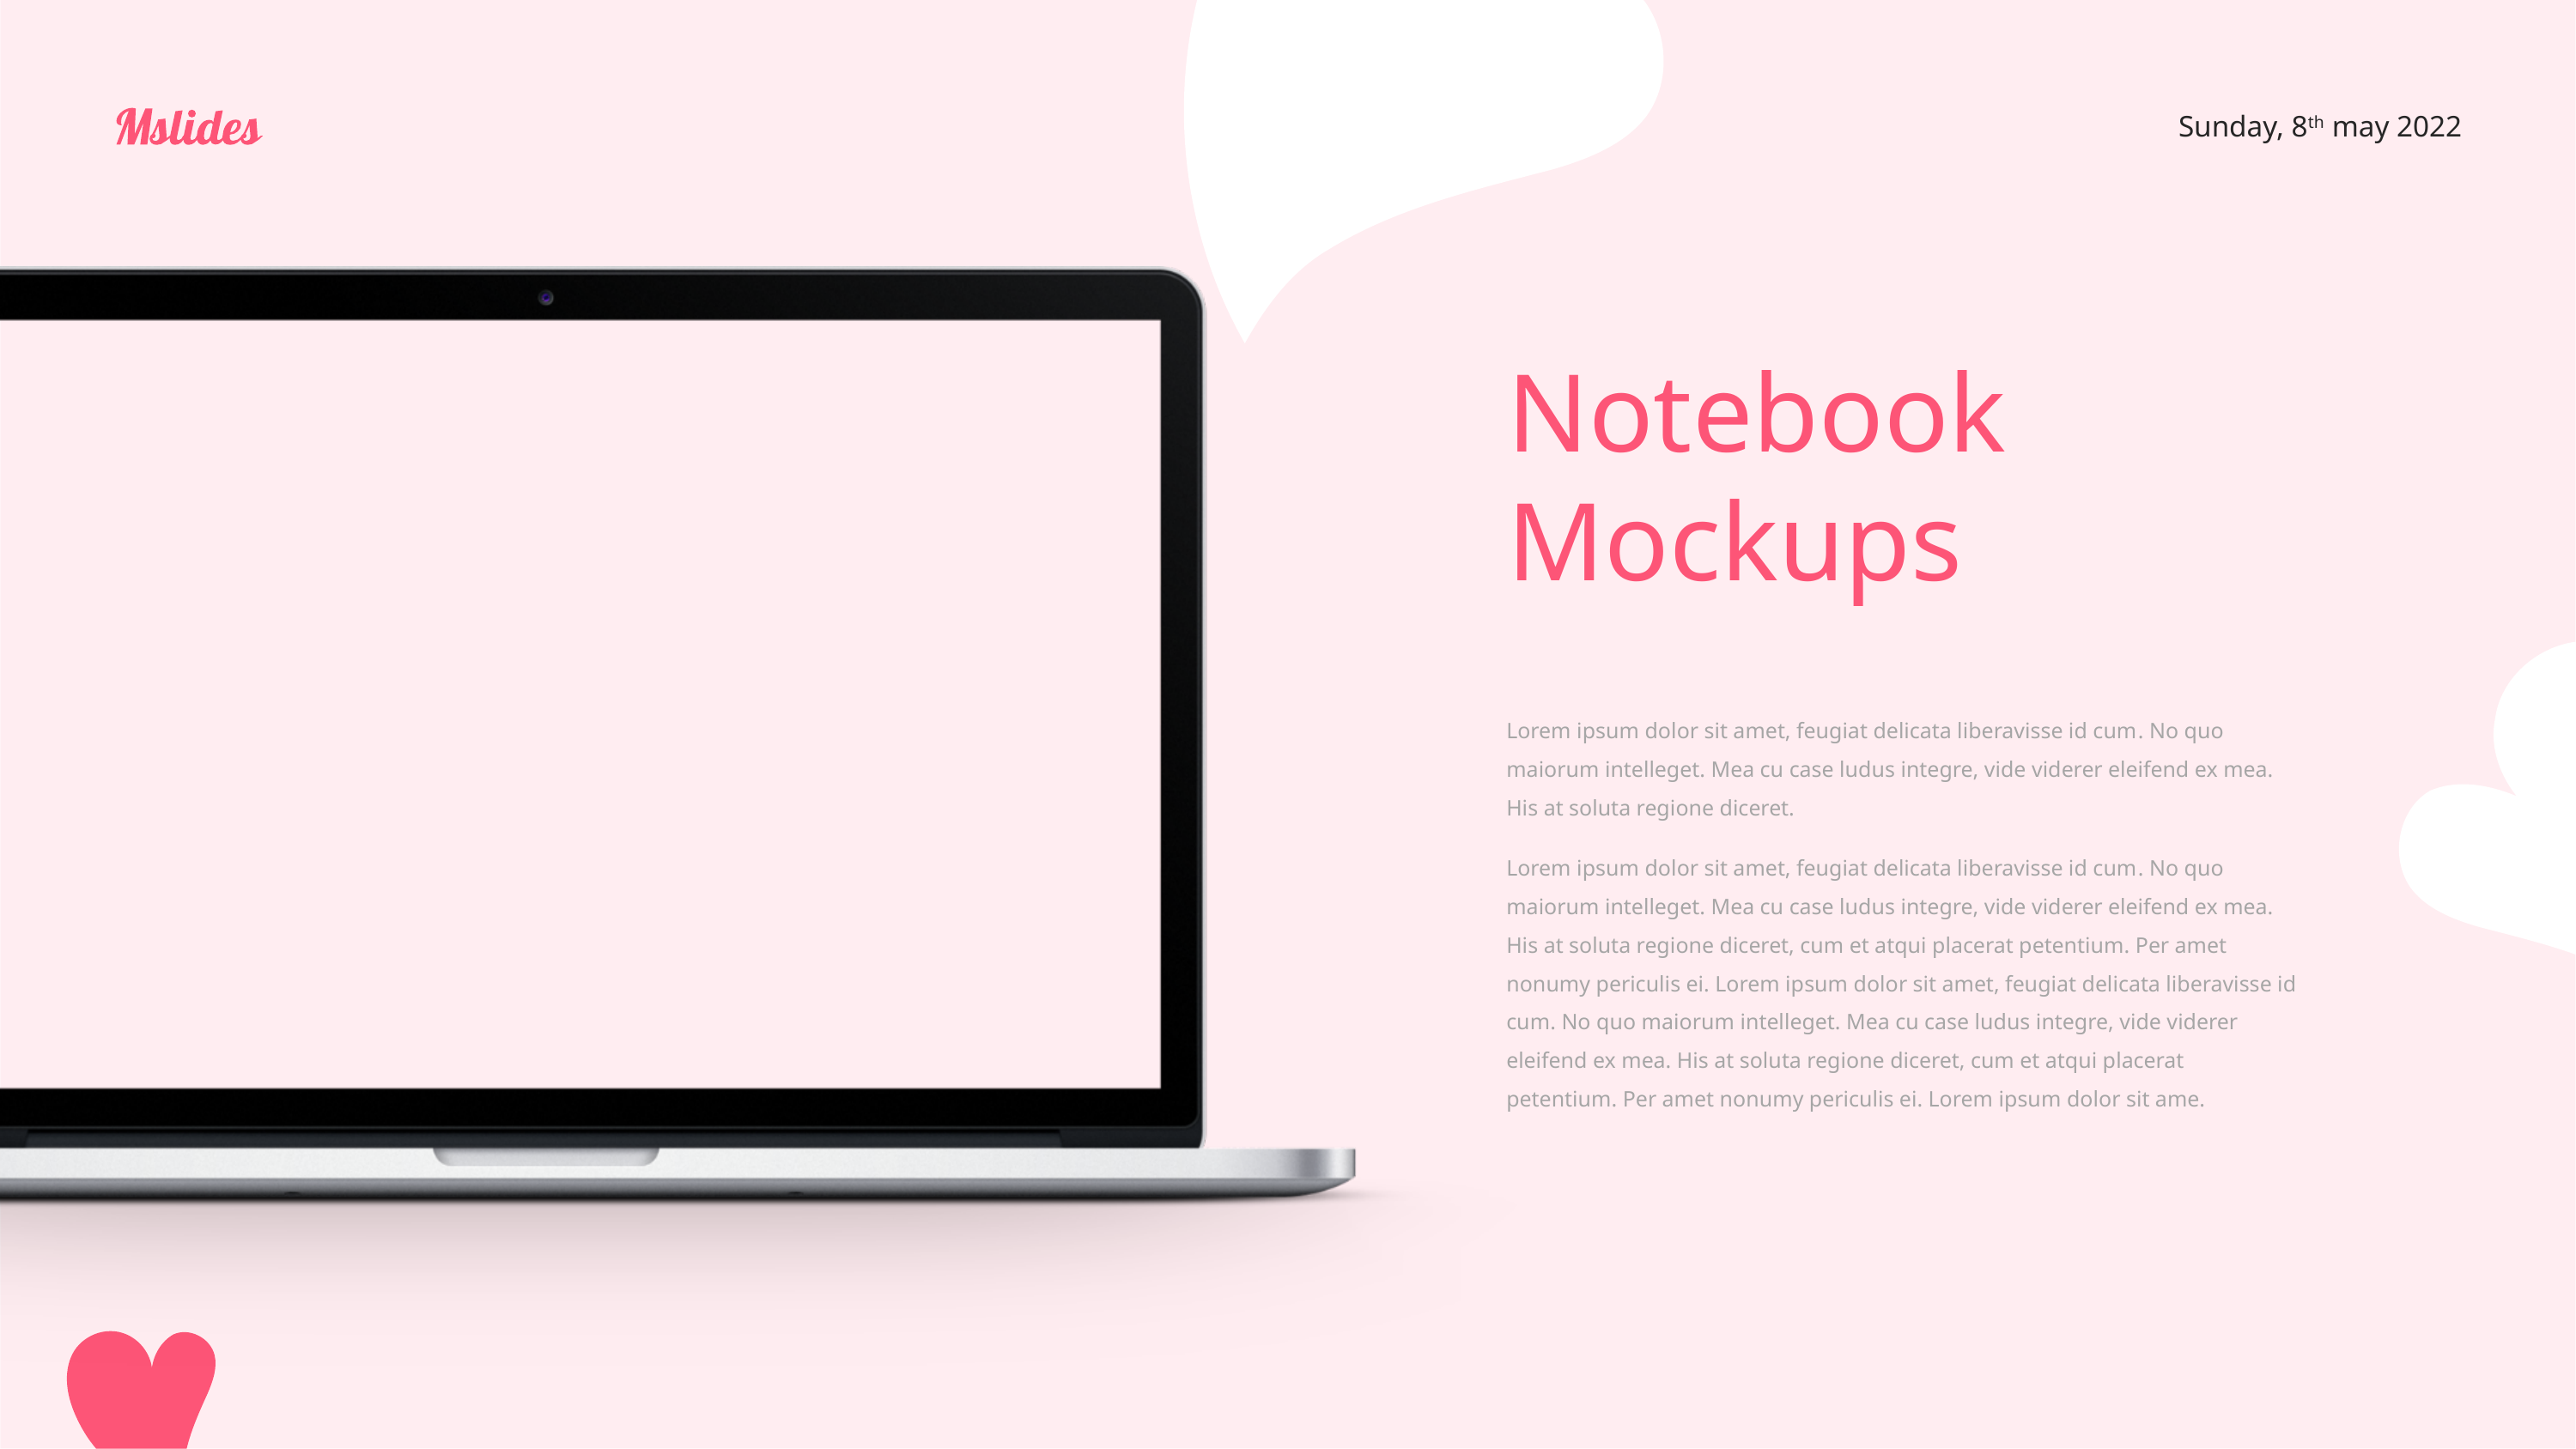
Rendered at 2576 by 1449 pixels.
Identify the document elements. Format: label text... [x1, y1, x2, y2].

text_box Lorem ipsum dolor sit amet, feugiat delicata liberavisse id cum. No quo maiorum intelleget. Mea cu case ludus integre, vide viderer eleifend ex mea. His at soluta regione diceret. Lorem ipsum dolor sit amet, feugiat delicata liberavisse id cum. No quo maiorum intelleget. Mea cu case ludus integre, vide viderer eleifend ex mea. His at soluta regione diceret, cum et atqui placerat petentium. Per amet nonumy periculis ei. Lorem ipsum dolor sit amet, feugiat delicata liberavisse id cum. No quo maiorum intelleget. Mea cu case ludus integre, vide viderer eleifend ex mea. His at soluta regione diceret, cum et atqui placerat petentium. Per amet nonumy periculis ei. Lorem ipsum dolor sit ame. [1520, 698, 2313, 1118]
text_box Notebook Mockups [1520, 337, 2143, 609]
picture [0, 266, 1520, 1366]
